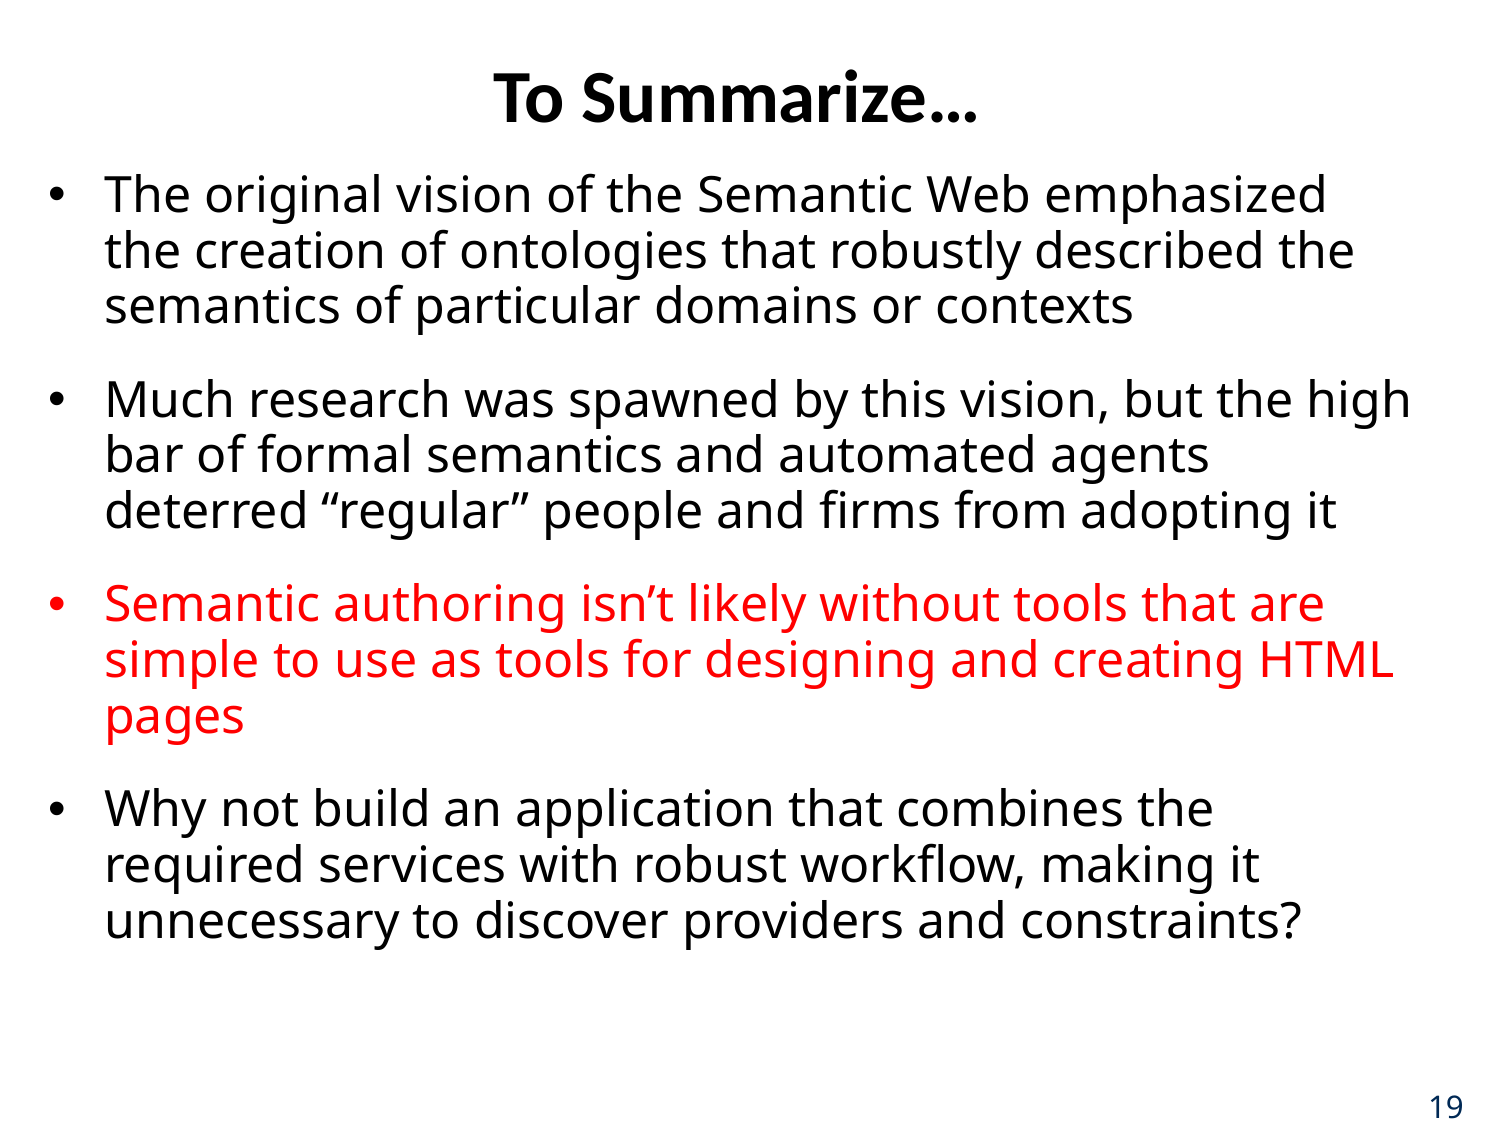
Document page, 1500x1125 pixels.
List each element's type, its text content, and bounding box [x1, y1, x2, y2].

text_box The original vision of the Semantic Web emphasized the creation of ontologies that robustly described the semantics of particular domains or contexts Much research was spawned by this vision, but the high bar of formal semantics and automated agents deterred “regular” people and firms from adopting it Semantic authoring isn’t likely without tools that are simple to use as tools for designing and creating HTML pages Why not build an application that combines the required services with robust workflow, making it unnecessary to discover providers and constraints? [37, 162, 1425, 955]
title To Summarize… [62, 0, 1413, 162]
text_box 19 [1438, 1081, 1454, 1119]
